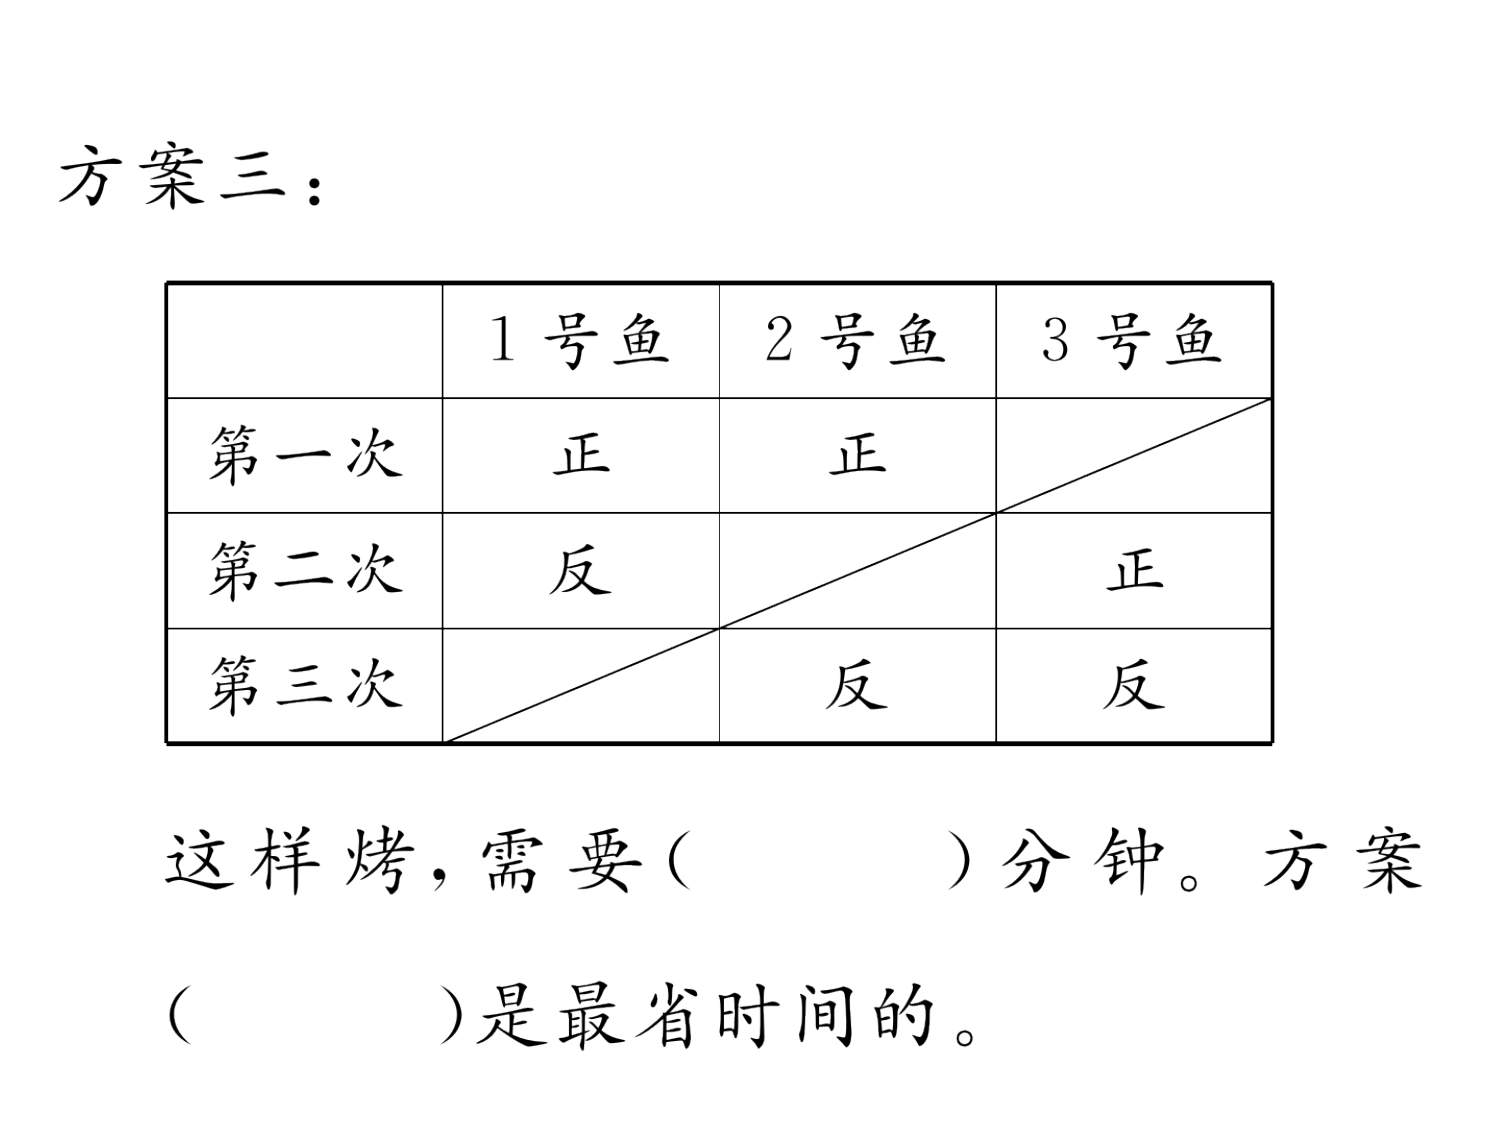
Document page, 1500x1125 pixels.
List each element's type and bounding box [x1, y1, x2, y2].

picture [159, 810, 1500, 1063]
picture [159, 270, 1500, 761]
picture [52, 125, 1471, 222]
